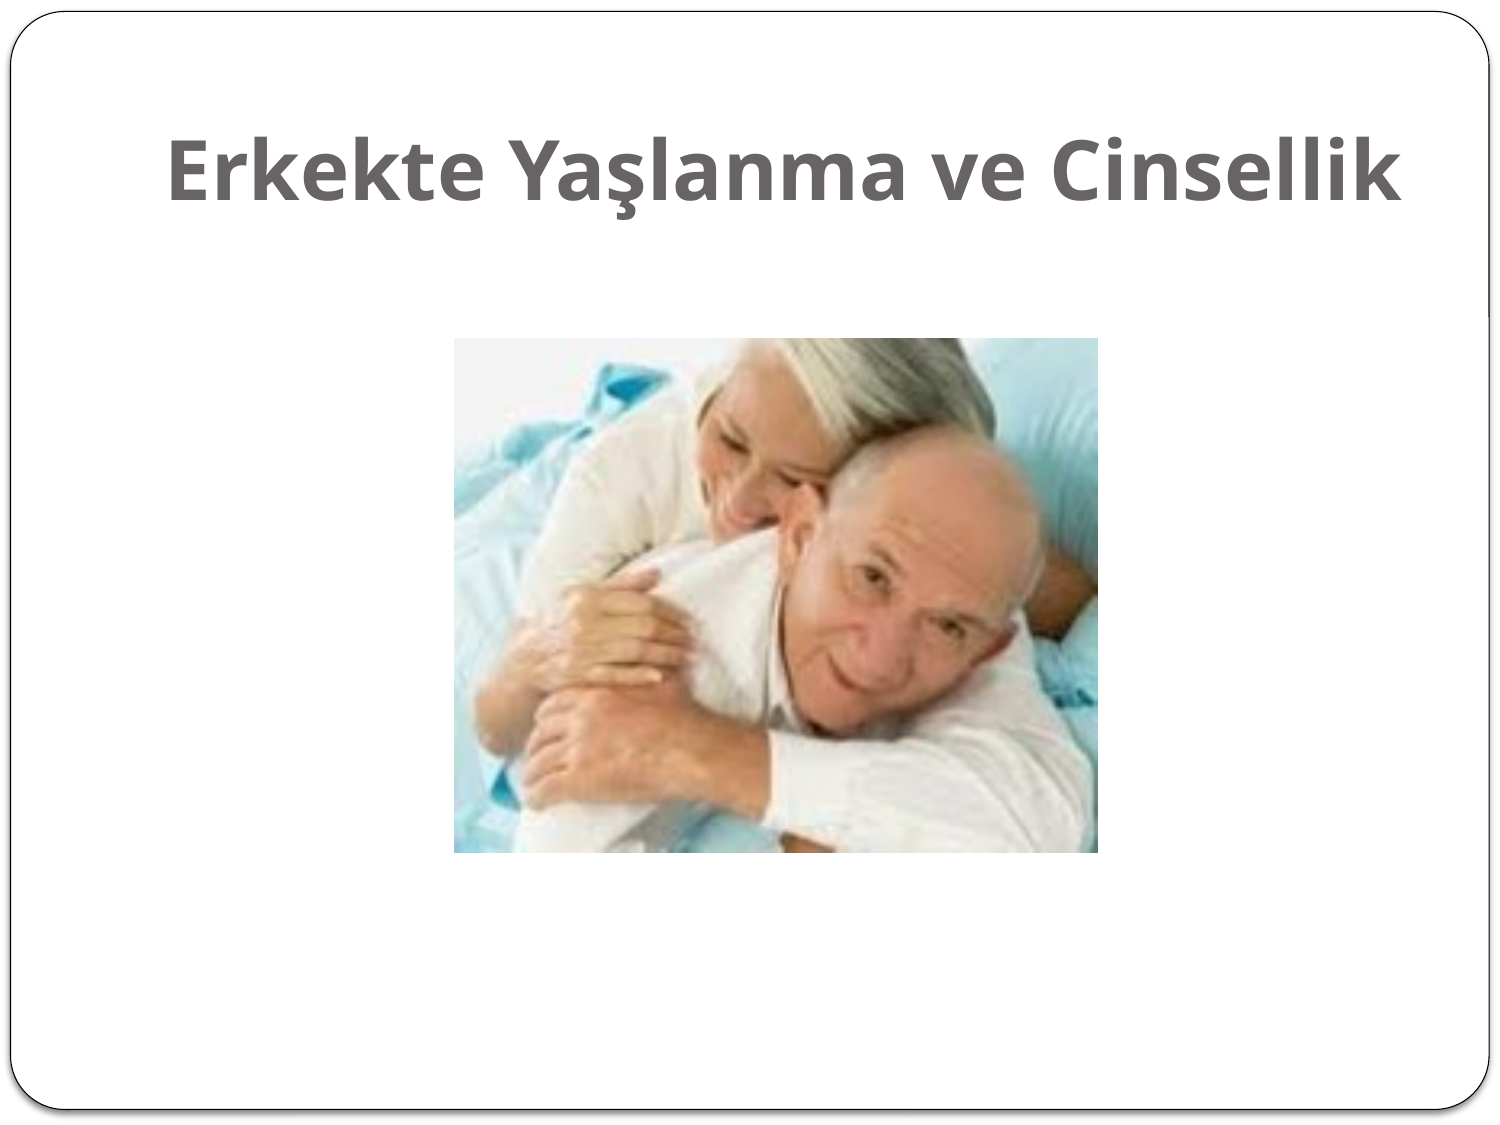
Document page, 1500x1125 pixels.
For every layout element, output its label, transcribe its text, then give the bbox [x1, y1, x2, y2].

title Erkekte Yaşlanma ve Cinsellik [150, 45, 1425, 233]
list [454, 337, 1098, 853]
